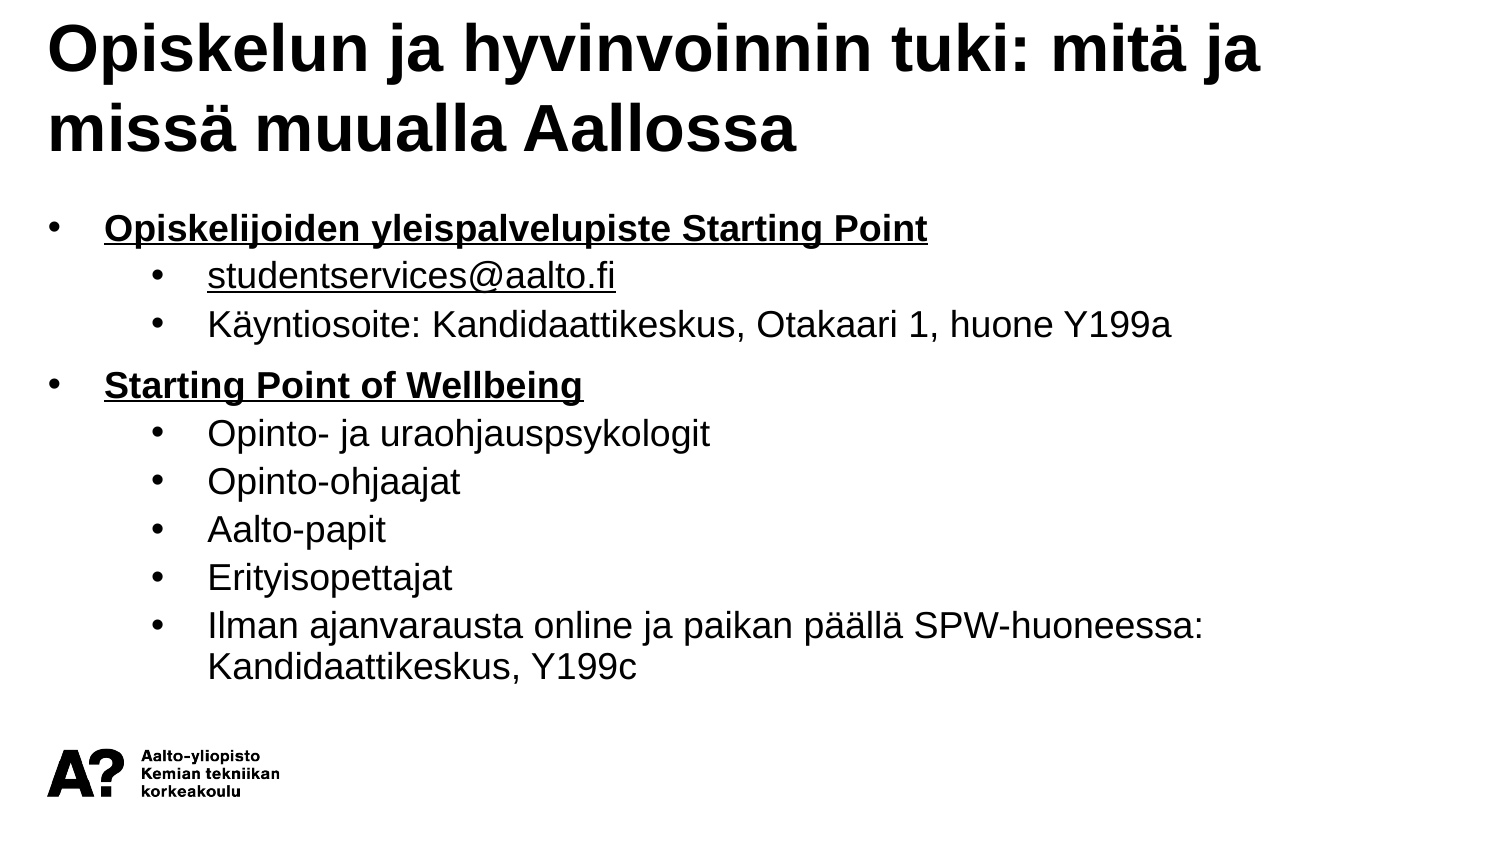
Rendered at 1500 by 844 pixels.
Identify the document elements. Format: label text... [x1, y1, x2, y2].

picture [0, 702, 326, 844]
list Opiskelijoiden yleispalvelupiste Starting Point studentservices@aalto.fi Käyntiosoite: Kandidaattikeskus, Otakaari 1, huone Y199a Starting Point of Wellbeing Opinto- ja uraohjauspsykologit Opinto-ohjaajat Aalto-papit Erityisopettajat Ilman ajanvarausta online ja paikan päällä SPW-huoneessa: Kandidaattikeskus, Y199c [47, 203, 1442, 704]
list Opiskelun ja hyvinvoinnin tuki: mitä ja missä muualla Aallossa [47, 4, 1442, 169]
